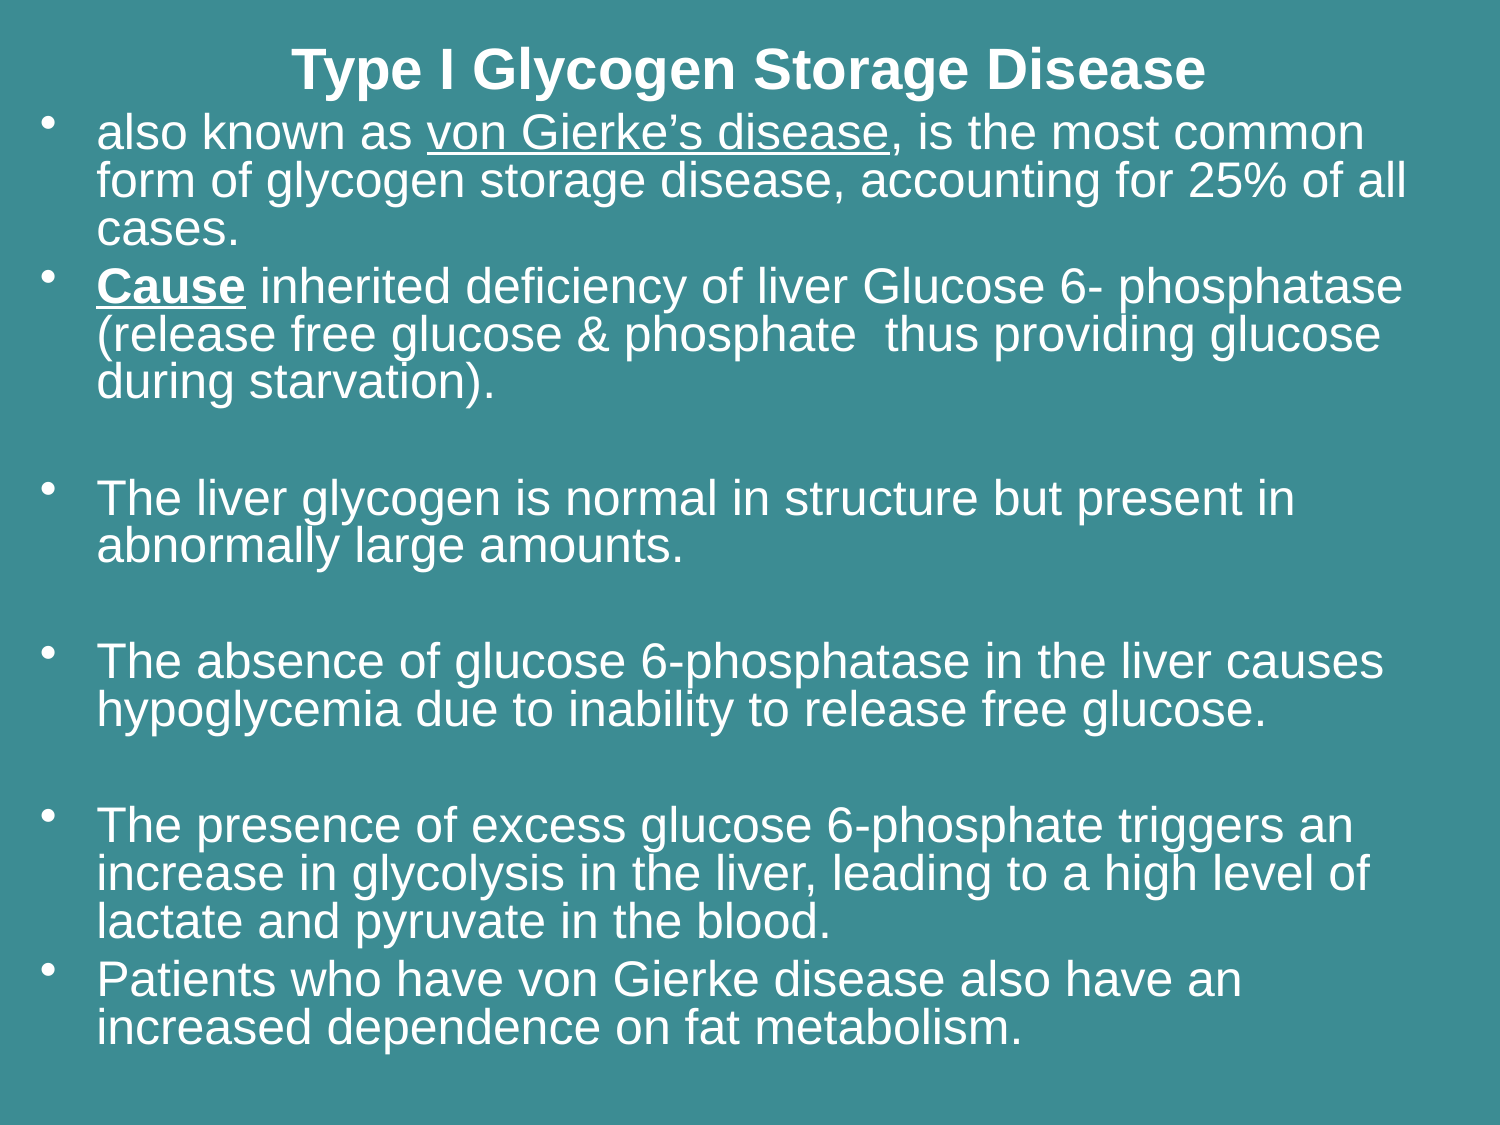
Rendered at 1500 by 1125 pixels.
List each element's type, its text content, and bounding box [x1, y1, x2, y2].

list Type I Glycogen Storage Disease also known as von Gierke’s disease, is the most common form of glycogen storage disease, accounting for 25% of all cases. Cause inherited deficiency of liver Glucose 6- phosphatase (release free glucose & phosphate thus providing glucose during starvation). The liver glycogen is normal in structure but present in abnormally large amounts. The absence of glucose 6-phosphatase in the liver causes hypoglycemia due to inability to release free glucose. The presence of excess glucose 6-phosphate triggers an increase in glycolysis in the liver, leading to a high level of lactate and pyruvate in the blood. Patients who have von Gierke disease also have an increased dependence on fat metabolism. [24, 37, 1475, 1100]
